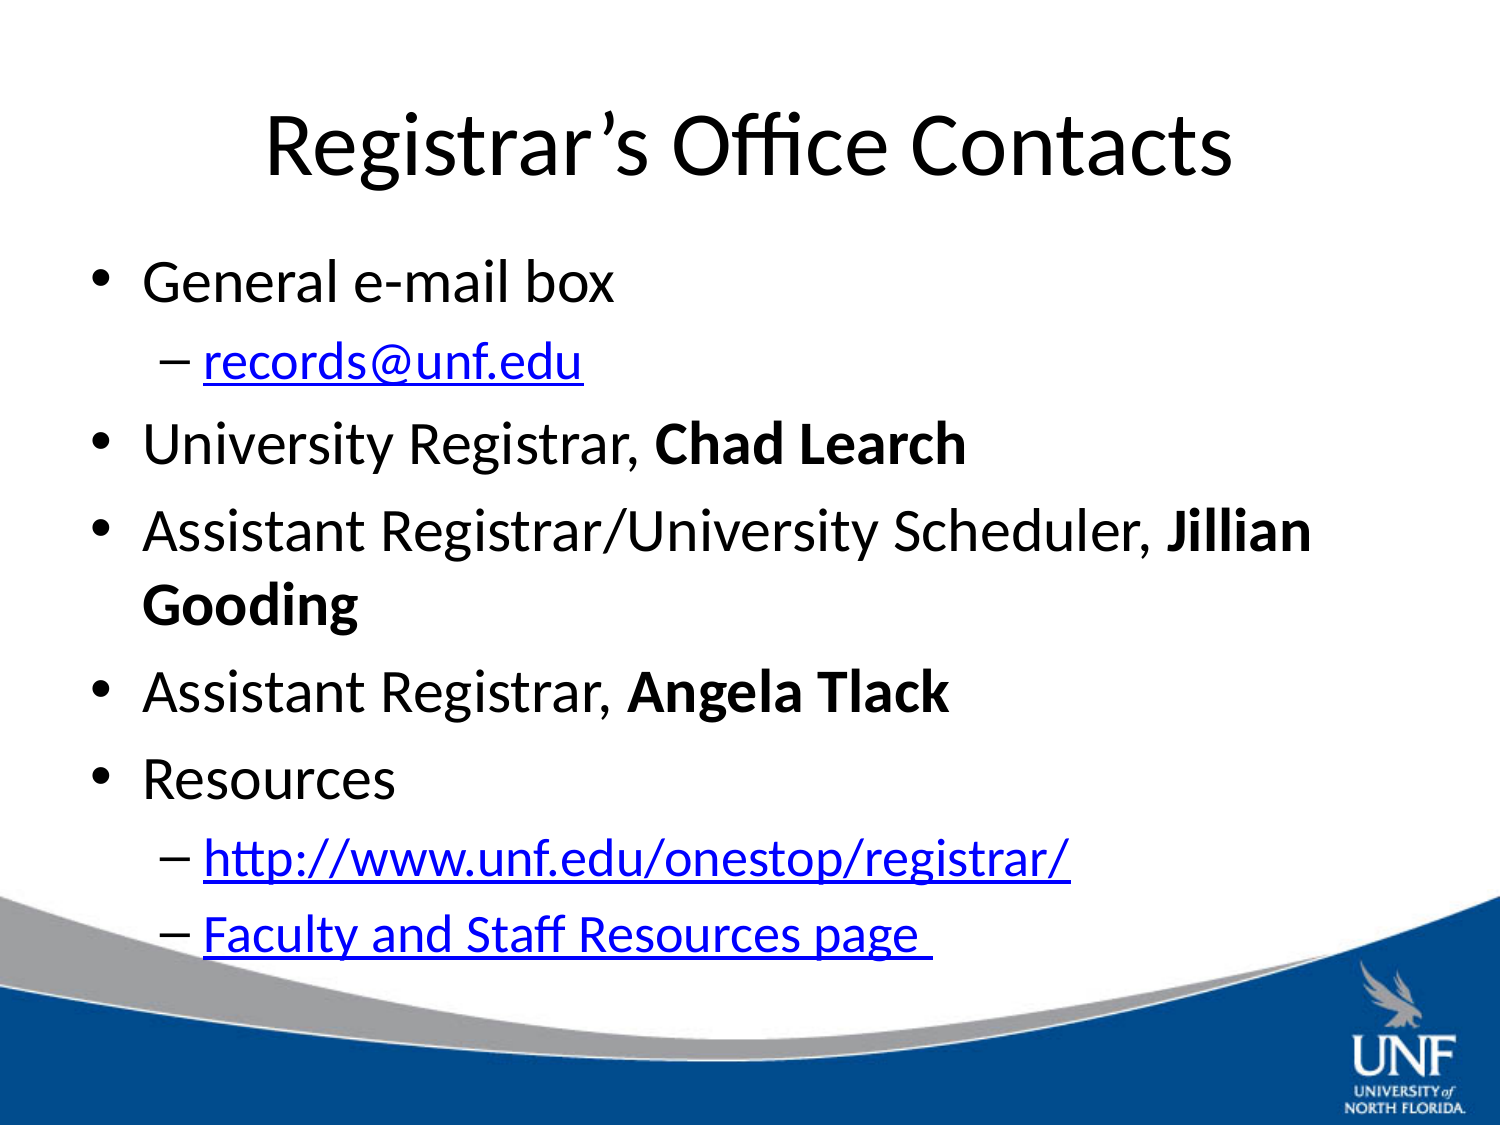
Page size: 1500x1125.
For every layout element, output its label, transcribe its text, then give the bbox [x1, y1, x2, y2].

list General e-mail box records@unf.edu University Registrar, Chad Learch Assistant Registrar/University Scheduler, Jillian Gooding Assistant Registrar, Angela Tlack Resources http://www.unf.edu/onestop/registrar/ Faculty and Staff Resources page [75, 232, 1425, 975]
picture [0, 889, 1500, 1125]
title Registrar’s Office Contacts [75, 45, 1425, 232]
